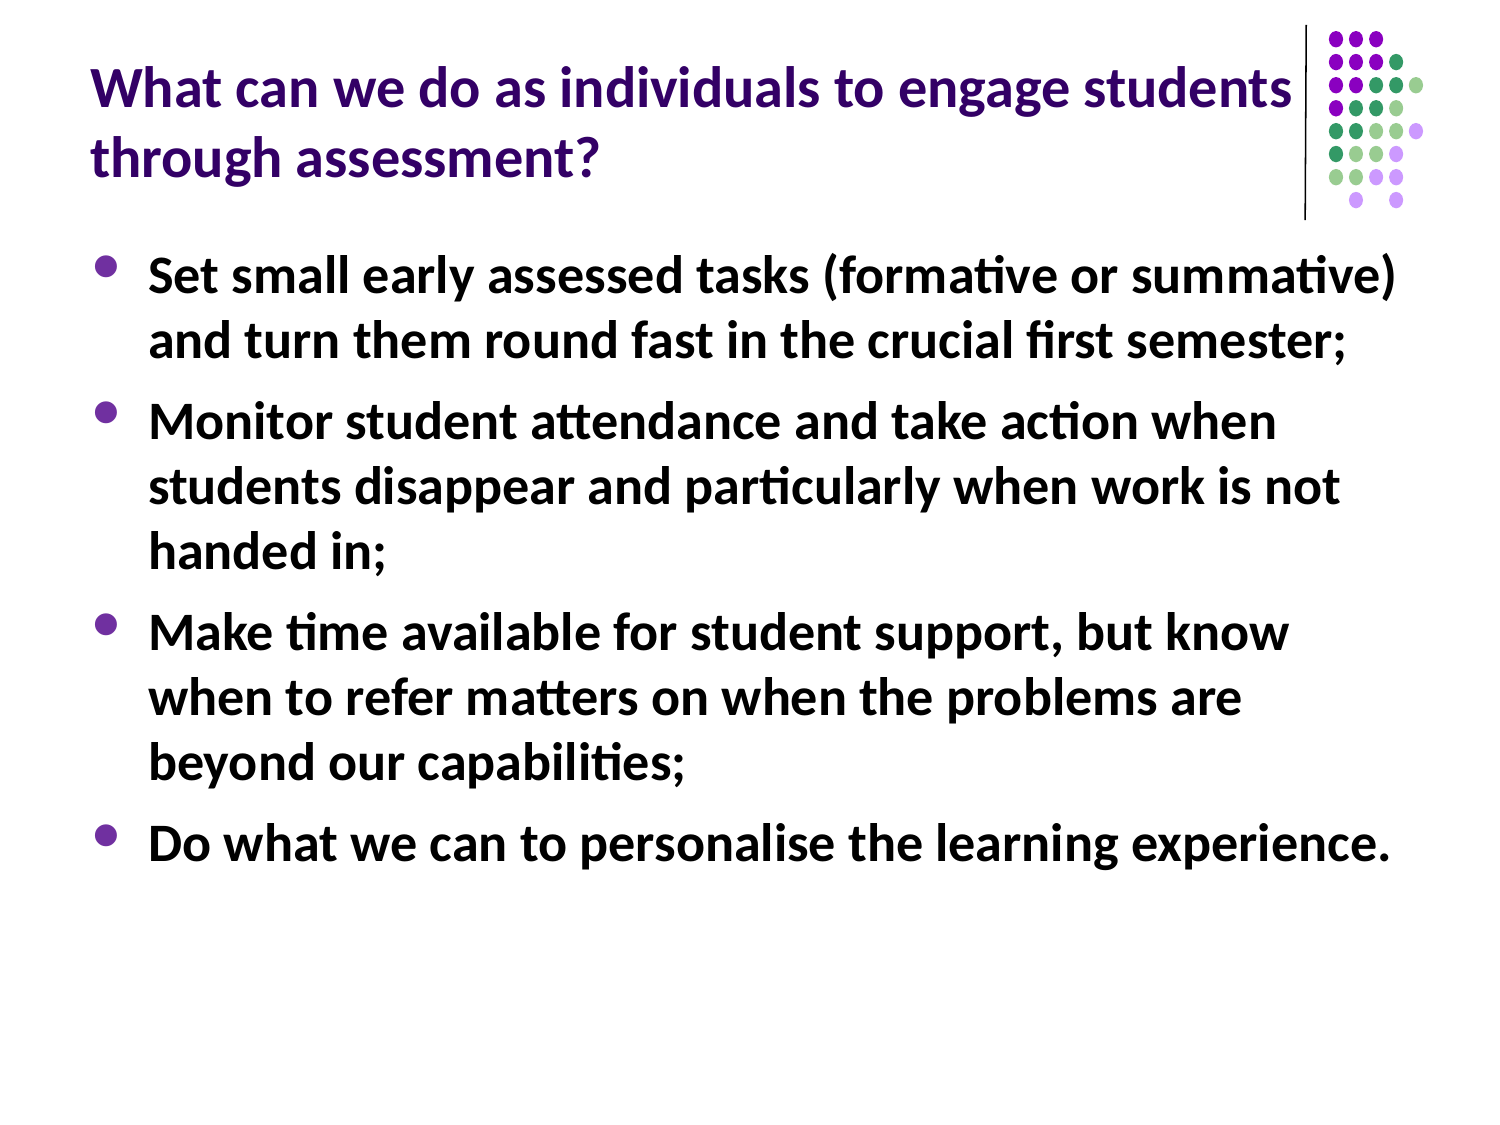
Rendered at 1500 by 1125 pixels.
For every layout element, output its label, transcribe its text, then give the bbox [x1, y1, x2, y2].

list Set small early assessed tasks (formative or summative) and turn them round fast in the crucial first semester; Monitor student attendance and take action when students disappear and particularly when work is not handed in; Make time available for student support, but know when to refer matters on when the problems are beyond our capabilities; Do what we can to personalise the learning experience. [76, 231, 1428, 1018]
title What can we do as individuals to engage students through assessment? [74, 19, 1313, 197]
